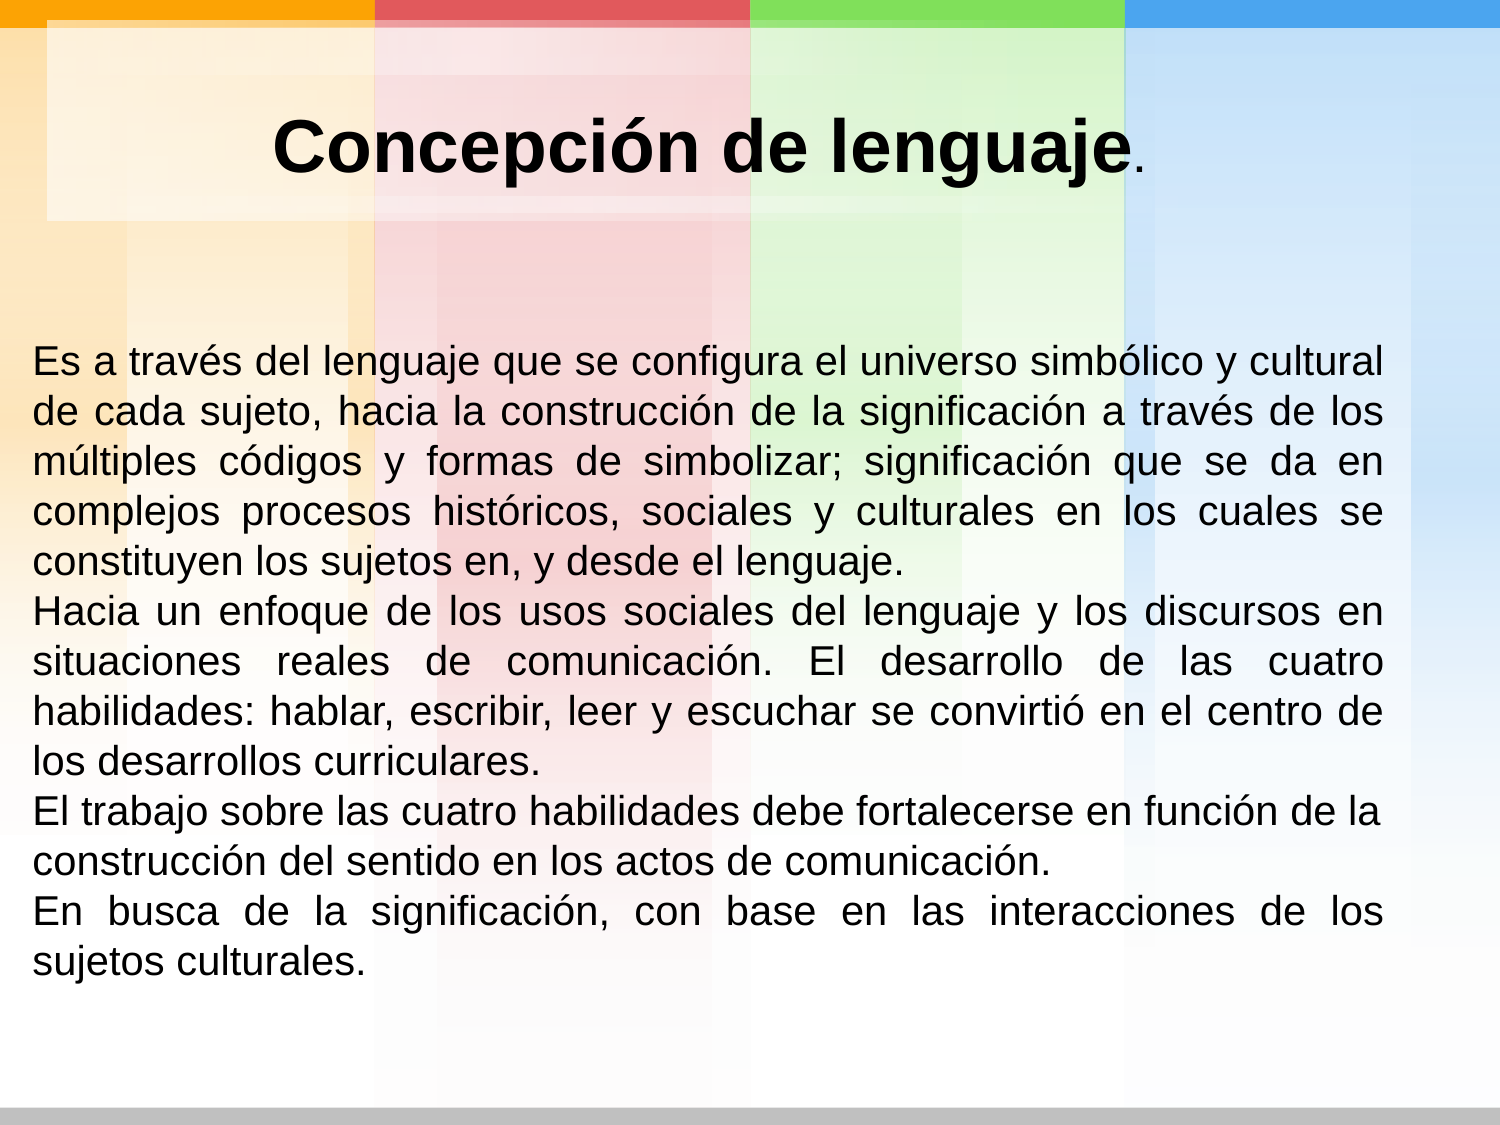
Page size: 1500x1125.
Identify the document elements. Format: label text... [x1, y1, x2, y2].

text_box Concepción de lenguaje. [194, 89, 1223, 195]
text_box Es a través del lenguaje que se configura el universo simbólico y cultural de cada sujeto, hacia la construcción de la significación a través de los múltiples códigos y formas de simbolizar; significación que se da en complejos procesos históricos, sociales y culturales en los cuales se constituyen los sujetos en, y desde el lenguaje. Hacia un enfoque de los usos sociales del lenguaje y los discursos en situaciones reales de comunicación. El desarrollo de las cuatro habilidades: hablar, escribir, leer y escuchar se convirtió en el centro de los desarrollos curriculares. El trabajo sobre las cuatro habilidades debe fortalecerse en función de la construcción del sentido en los actos de comunicación. En busca de la significación, con base en las interacciones de los sujetos culturales. [17, 326, 1400, 1042]
